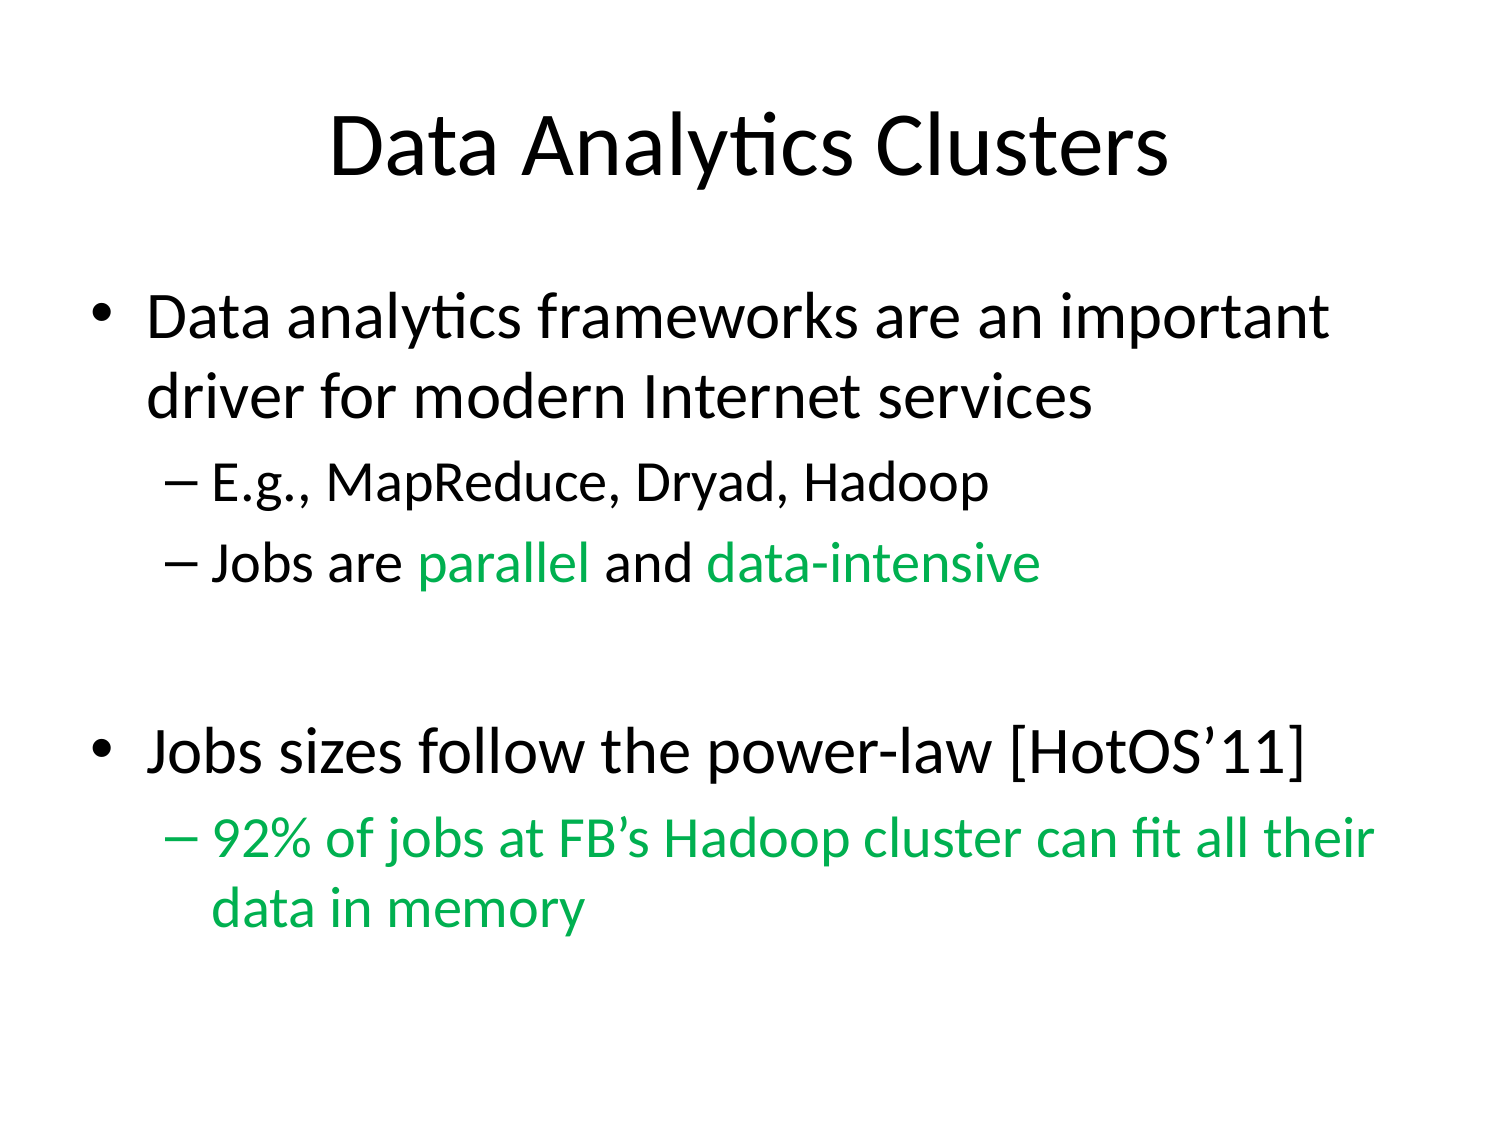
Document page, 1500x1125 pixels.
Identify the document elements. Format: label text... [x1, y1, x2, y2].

list Data analytics frameworks are an important driver for modern Internet services E.g., MapReduce, Dryad, Hadoop Jobs are parallel and data-intensive Jobs sizes follow the power-law [HotOS’11] 92% of jobs at FB’s Hadoop cluster can fit all their data in memory [75, 200, 1425, 1053]
title Data Analytics Clusters [0, 45, 1500, 233]
